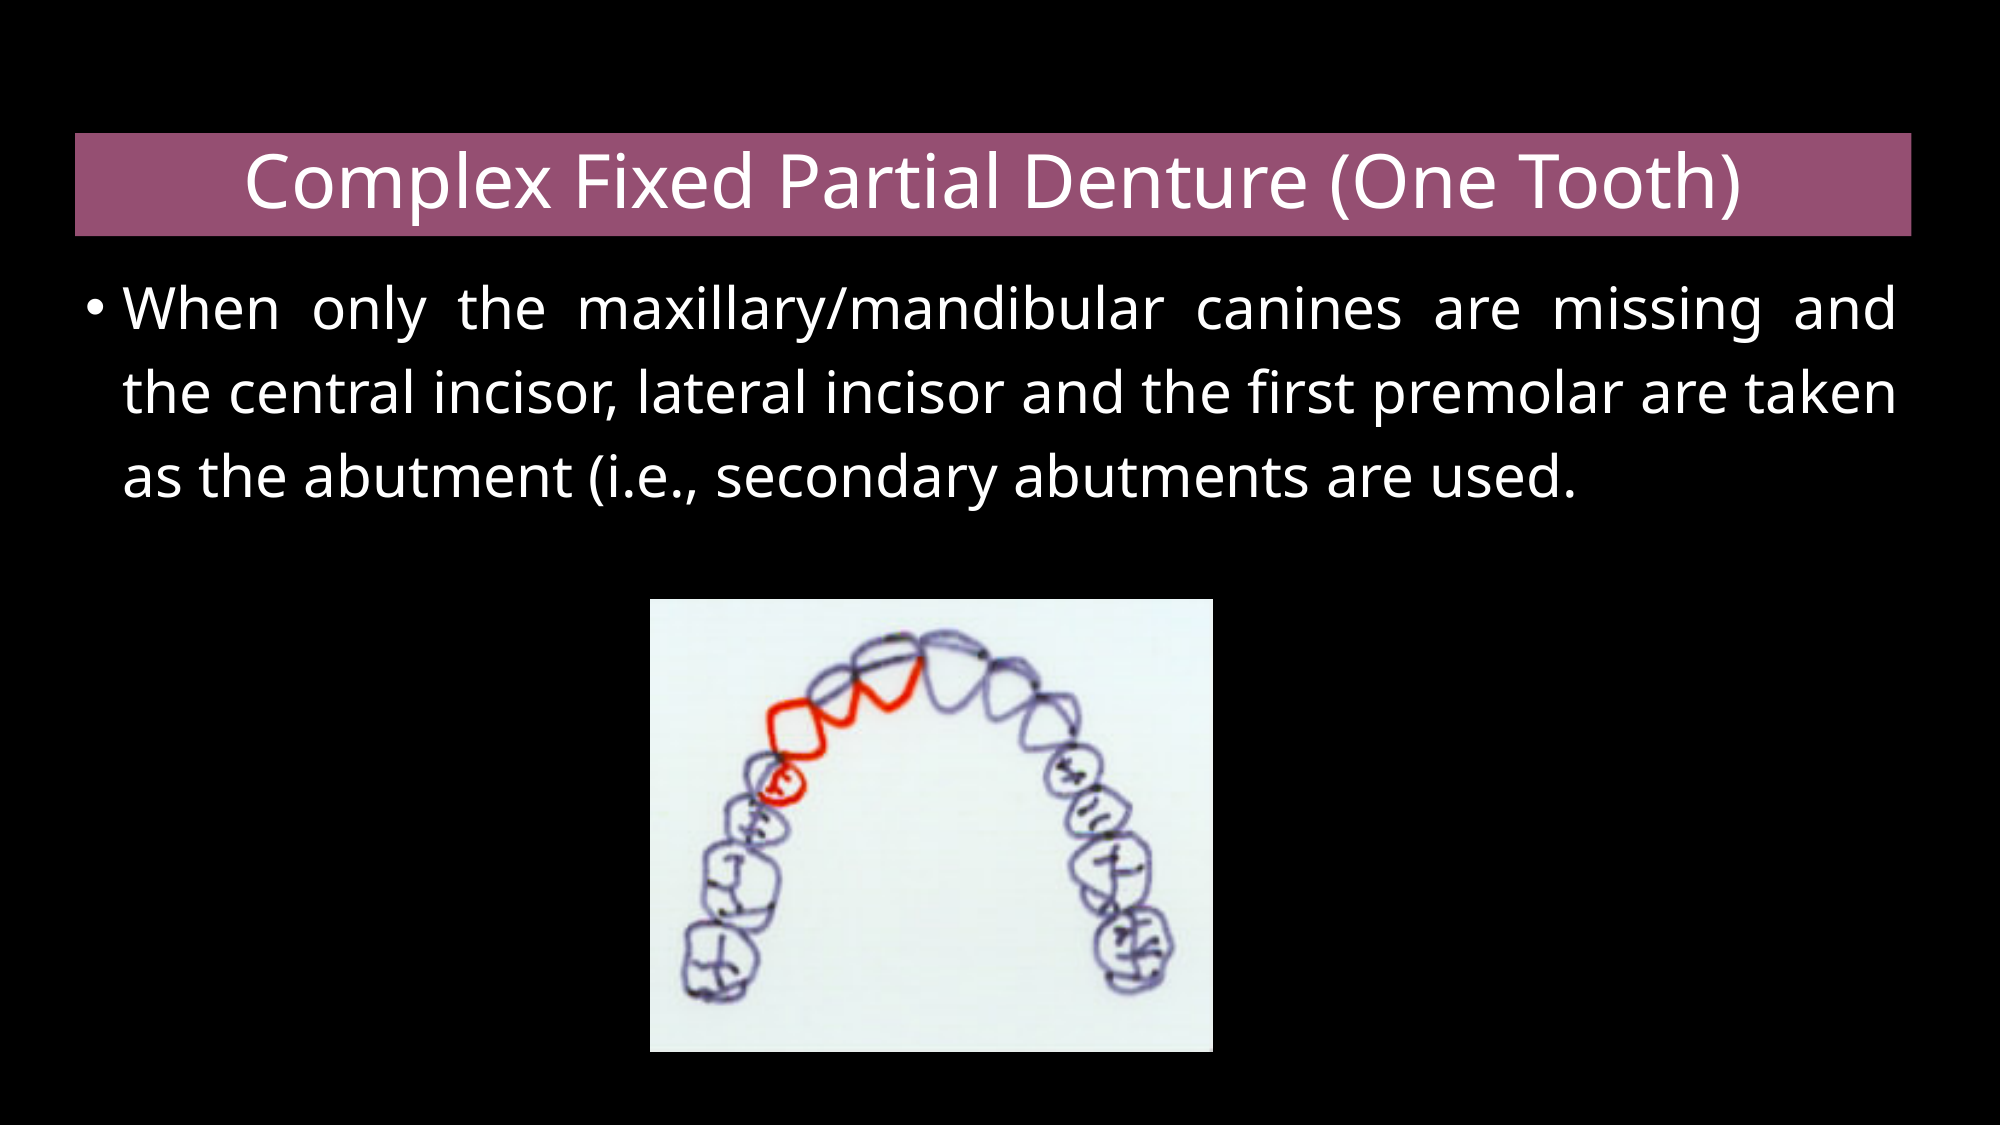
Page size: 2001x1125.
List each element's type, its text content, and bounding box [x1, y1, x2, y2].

title Complex Fixed Partial Denture (One Tooth) [75, 133, 1912, 237]
list When only the maxillary/mandibular canines are missing and the central incisor, lateral incisor and the first premolar are taken as the abutment (i.e., secondary abutments are used. [70, 249, 1914, 1092]
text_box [649, 599, 1213, 1052]
